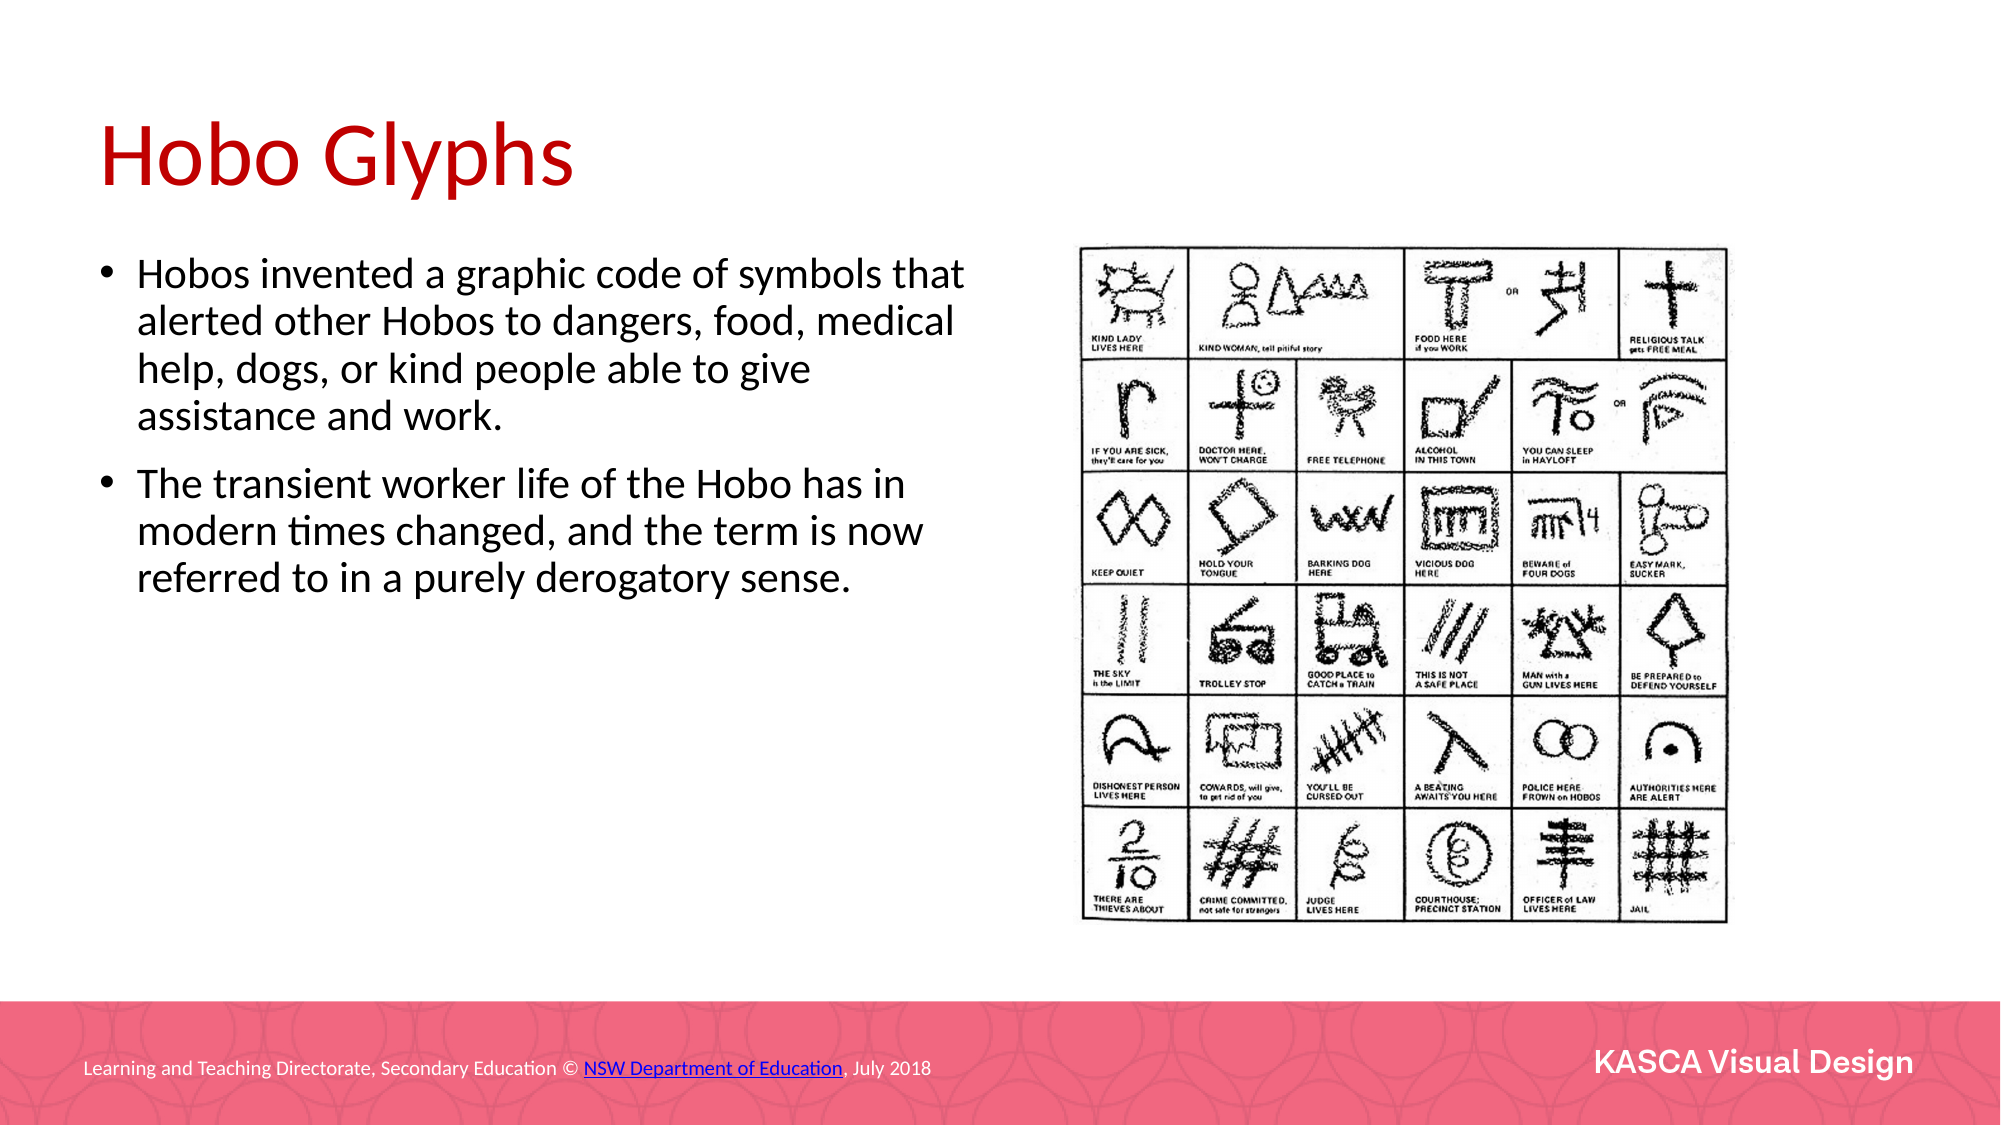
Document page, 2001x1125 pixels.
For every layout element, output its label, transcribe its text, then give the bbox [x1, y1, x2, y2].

list Hobos invented a graphic code of symbols that alerted other Hobos to dangers, food, medical help, dogs, or kind people able to give assistance and work. The transient worker life of the Hobo has in modern times changed, and the term is now referred to in a purely derogatory sense. [84, 243, 989, 941]
picture [0, 0, 2001, 1125]
title Hobo Glyphs [84, 99, 1735, 317]
